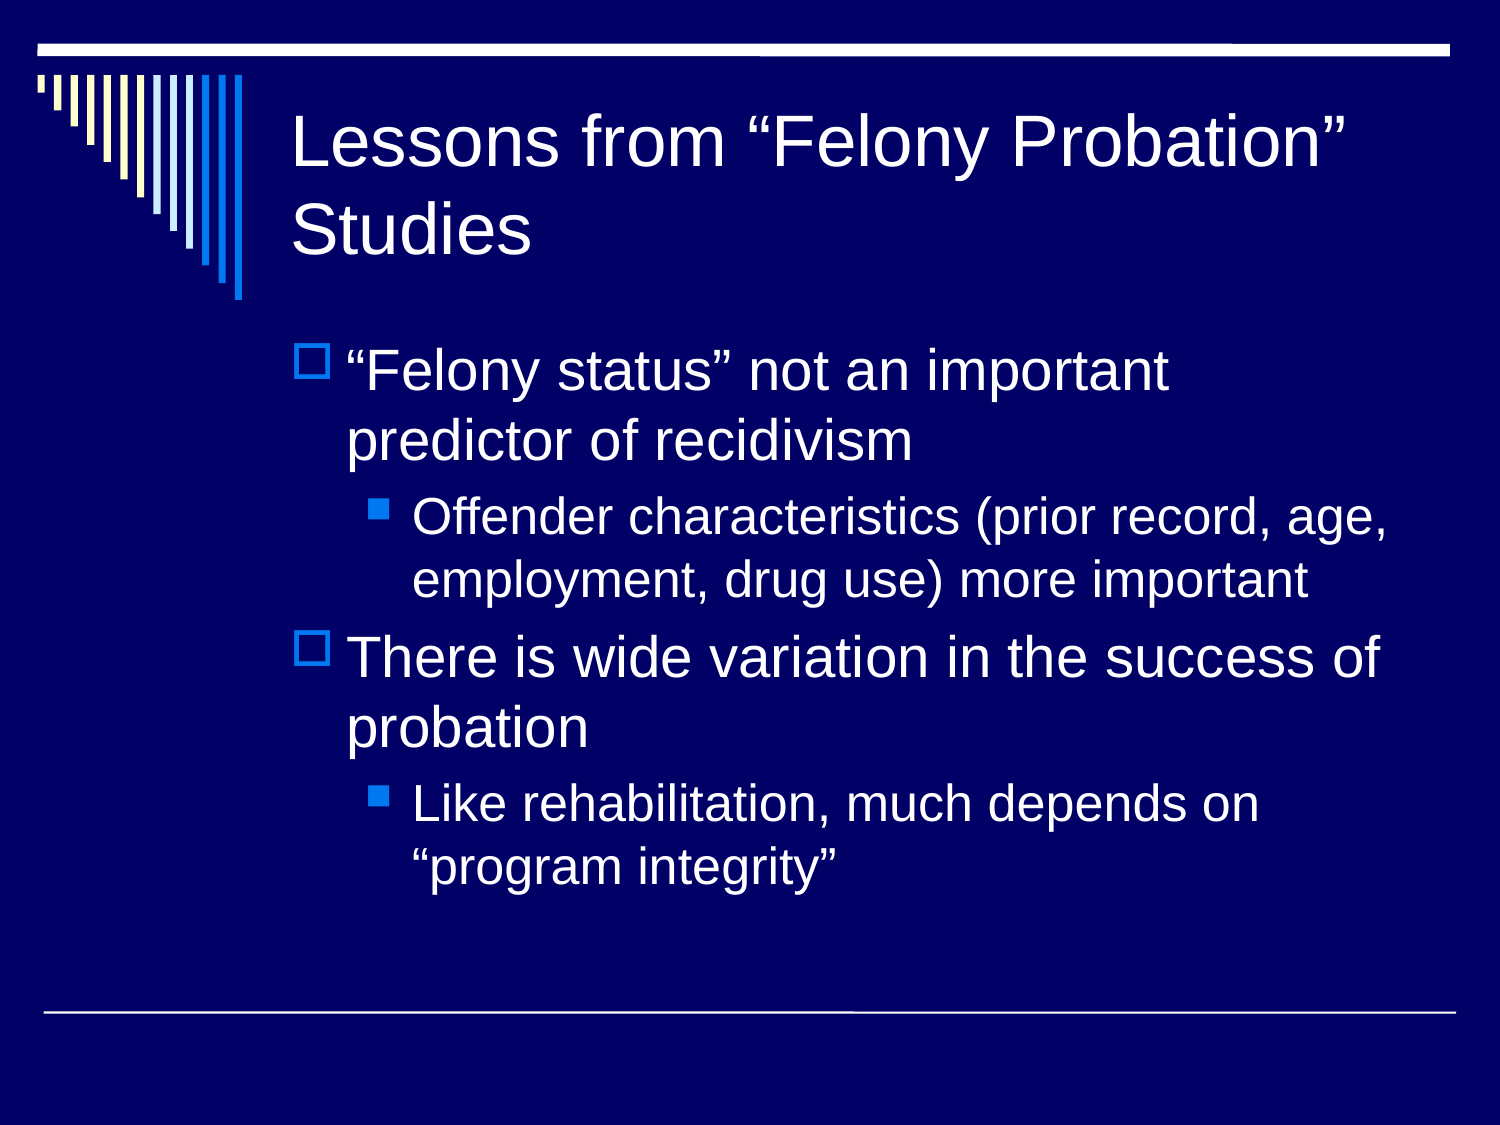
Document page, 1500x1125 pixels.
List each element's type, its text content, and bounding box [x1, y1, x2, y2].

title Lessons from “Felony Probation” Studies [275, 75, 1425, 288]
list “Felony status” not an important predictor of recidivism Offender characteristics (prior record, age, employment, drug use) more important There is wide variation in the success of probation Like rehabilitation, much depends on “program integrity” [275, 324, 1425, 1000]
